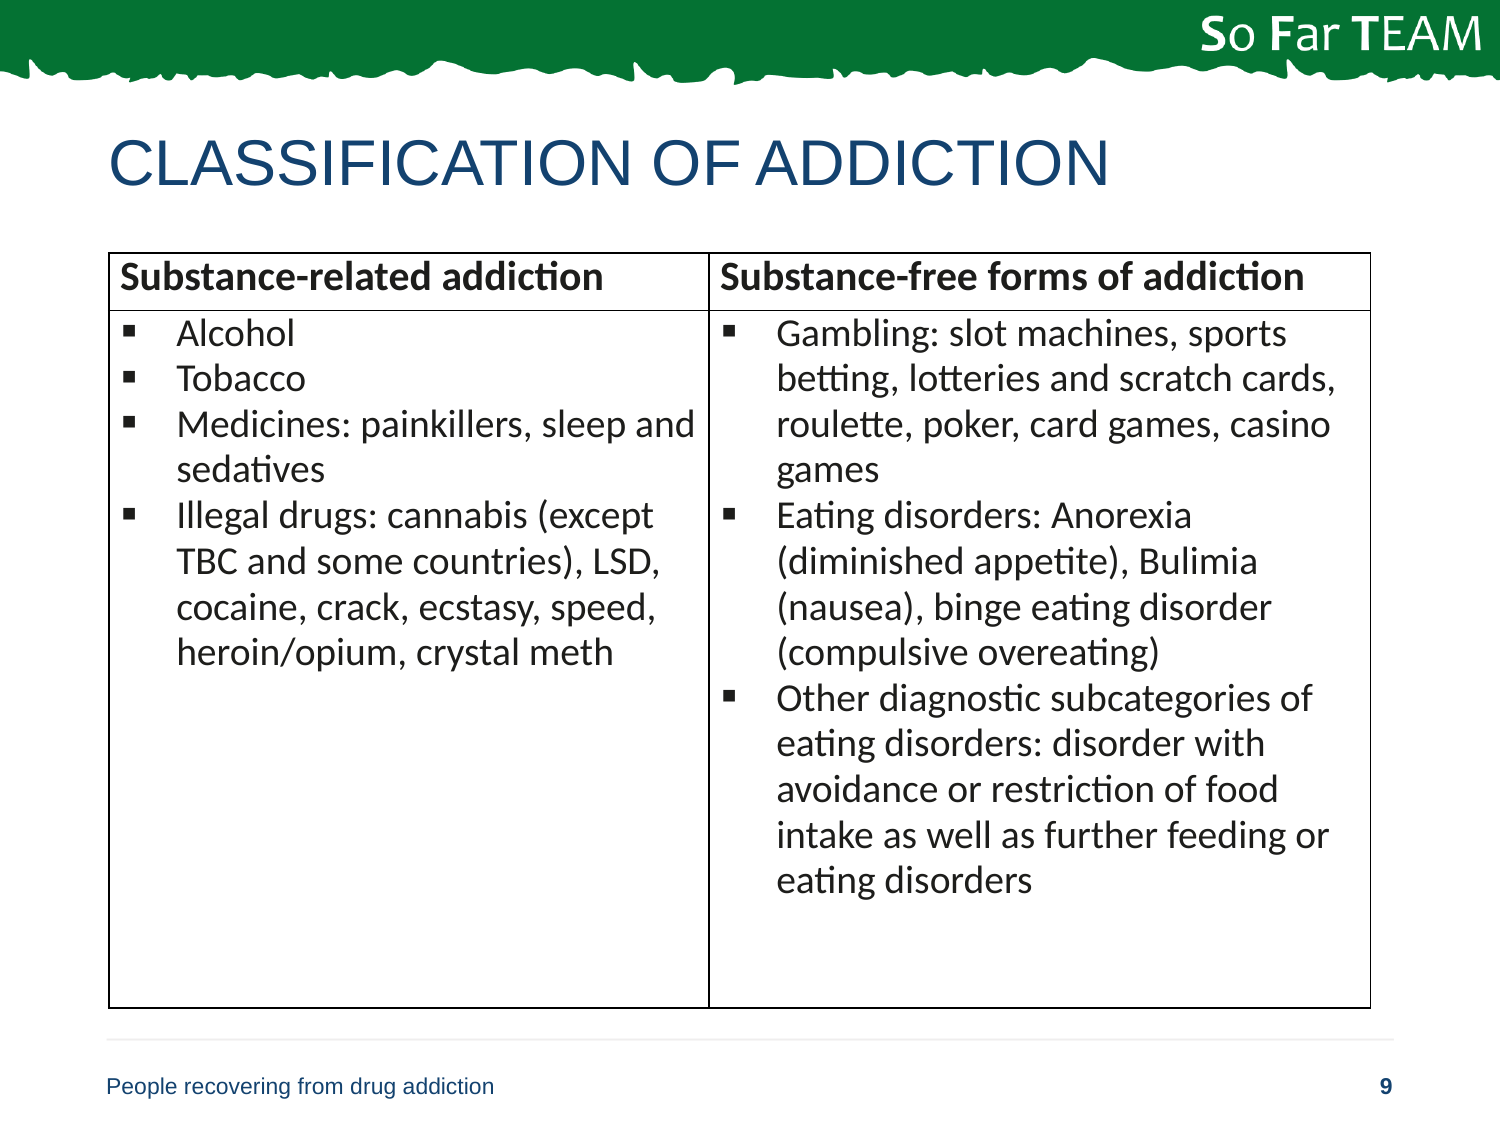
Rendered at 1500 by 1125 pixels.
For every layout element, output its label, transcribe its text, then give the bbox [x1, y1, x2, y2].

picture [0, 0, 1500, 1125]
table_header Substance-related addiction [110, 254, 708, 310]
footer People recovering from drug addiction [0, 1033, 507, 1123]
table_cell Gambling: slot machines, sports betting, lotteries and scratch cards, roulette, poker, card games, casino games Eating disorders: Anorexia (diminished appetite), Bulimia (nausea), binge eating disorder (compulsive overeating) Other diagnostic subcategories of eating disorders: disorder with avoidance or restriction of food intake as well as further feeding or eating disorders [710, 311, 1370, 1007]
slide_number 9 [1161, 1033, 1499, 1123]
title Classification of addiction [108, 119, 1392, 288]
table_cell Alcohol Tobacco Medicines: painkillers, sleep and sedatives Illegal drugs: cannabis (except TBC and some countries), LSD, cocaine, crack, ecstasy, speed, heroin/opium, crystal meth [110, 311, 708, 1007]
table_header Substance-free forms of addiction [710, 254, 1370, 310]
